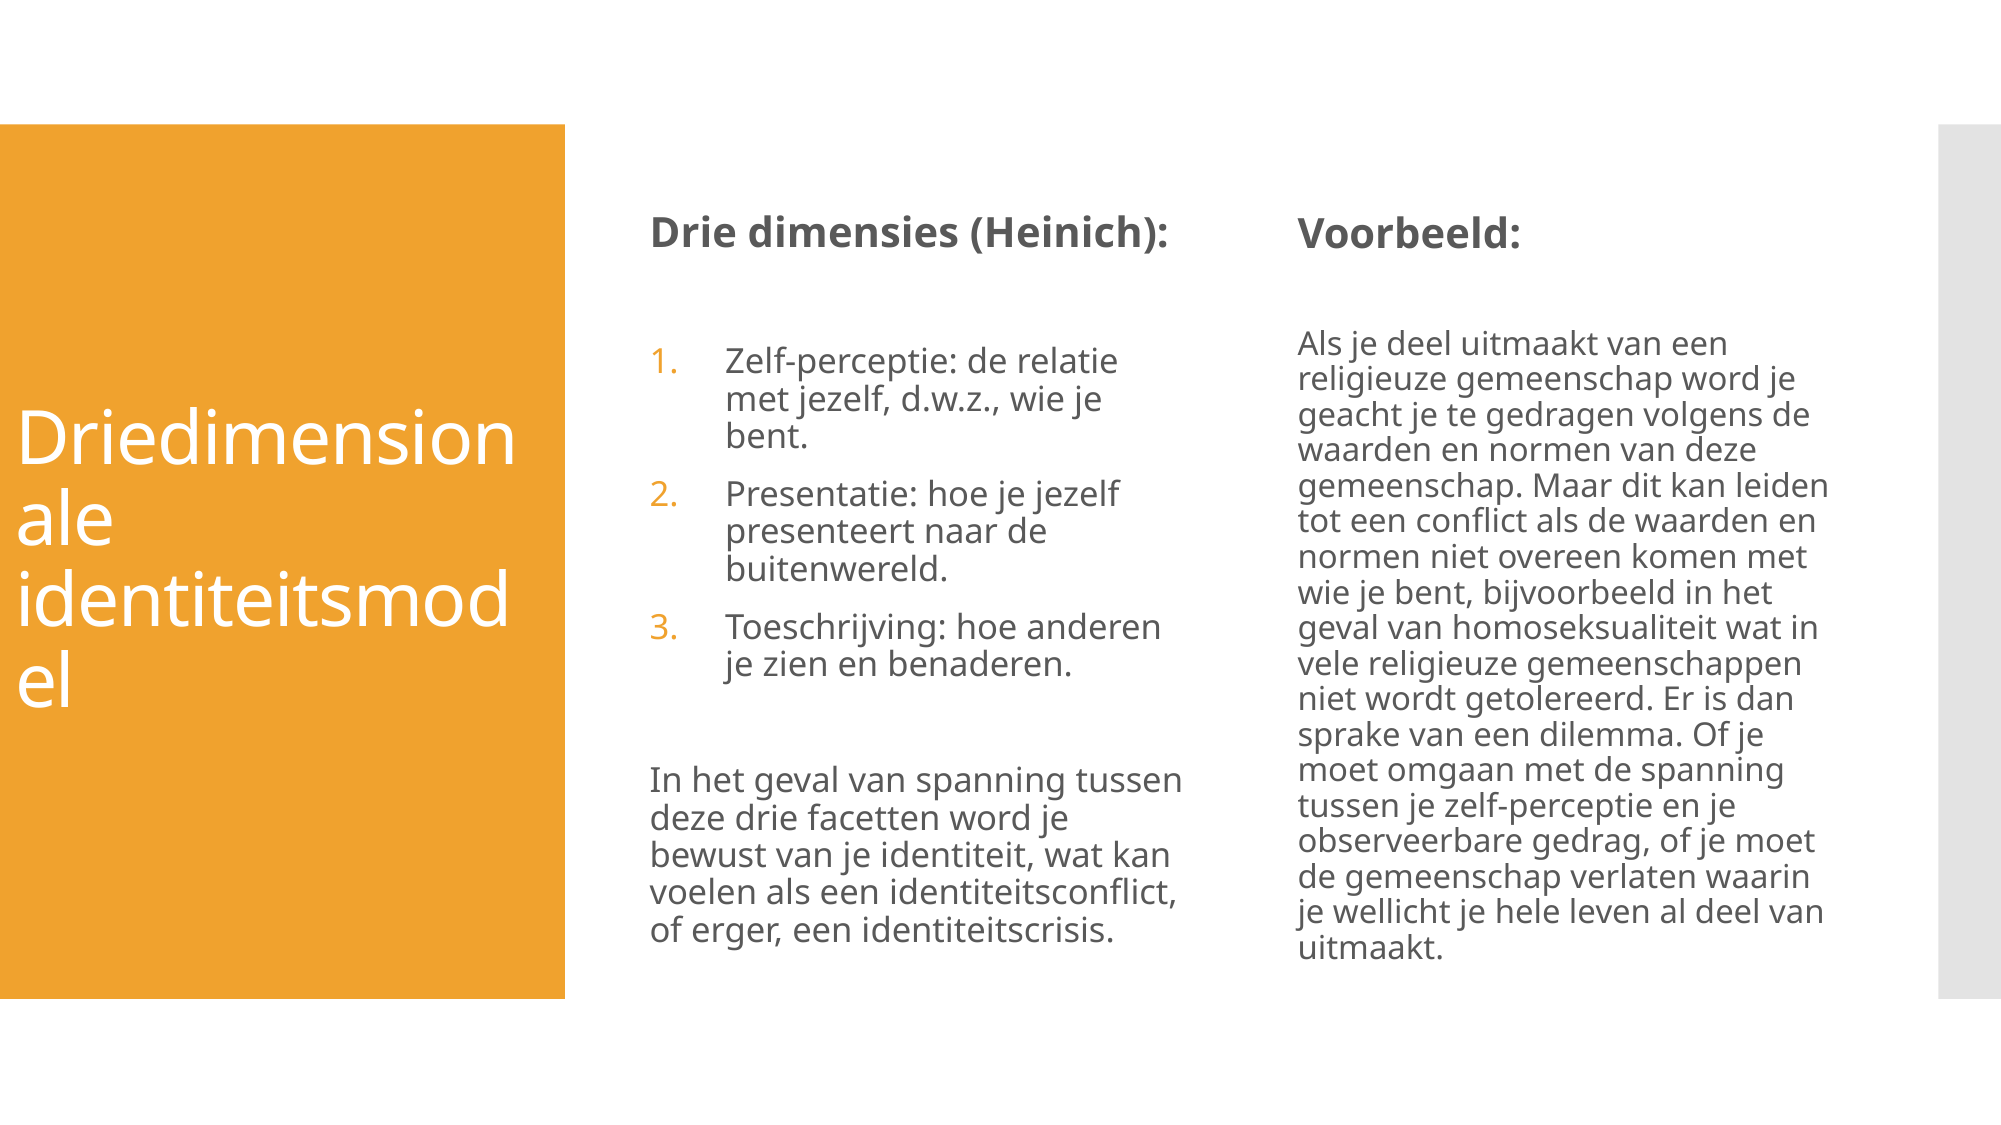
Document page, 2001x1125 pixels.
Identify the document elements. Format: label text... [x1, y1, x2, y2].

title Driedimensionale identiteitsmodel [0, 184, 557, 940]
list Drie dimensies (Heinich): [634, 167, 1205, 301]
list Voorbeeld: [1282, 167, 1853, 302]
list Als je deel uitmaakt van een religieuze gemeenschap word je geacht je te gedragen volgens de waarden en normen van deze gemeenschap. Maar dit kan leiden tot een conflict als de waarden en normen niet overeen komen met wie je bent, bijvoorbeeld in het geval van homoseksualiteit wat in vele religieuze gemeenschappen niet wordt getolereerd. Er is dan sprake van een dilemma. Of je moet omgaan met de spanning tussen je zelf-perceptie en je observeerbare gedrag, of je moet de gemeenschap verlaten waarin je wellicht je hele leven al deel van uitmaakt. [1282, 316, 1853, 977]
list Zelf-perceptie: de relatie met jezelf, d.w.z., wie je bent. Presentatie: hoe je jezelf presenteert naar de buitenwereld. Toeschrijving: hoe anderen je zien en benaderen. In het geval van spanning tussen deze drie facetten word je bewust van je identiteit, wat kan voelen als een identiteitsconflict, of erger, een identiteitscrisis. [634, 316, 1205, 977]
